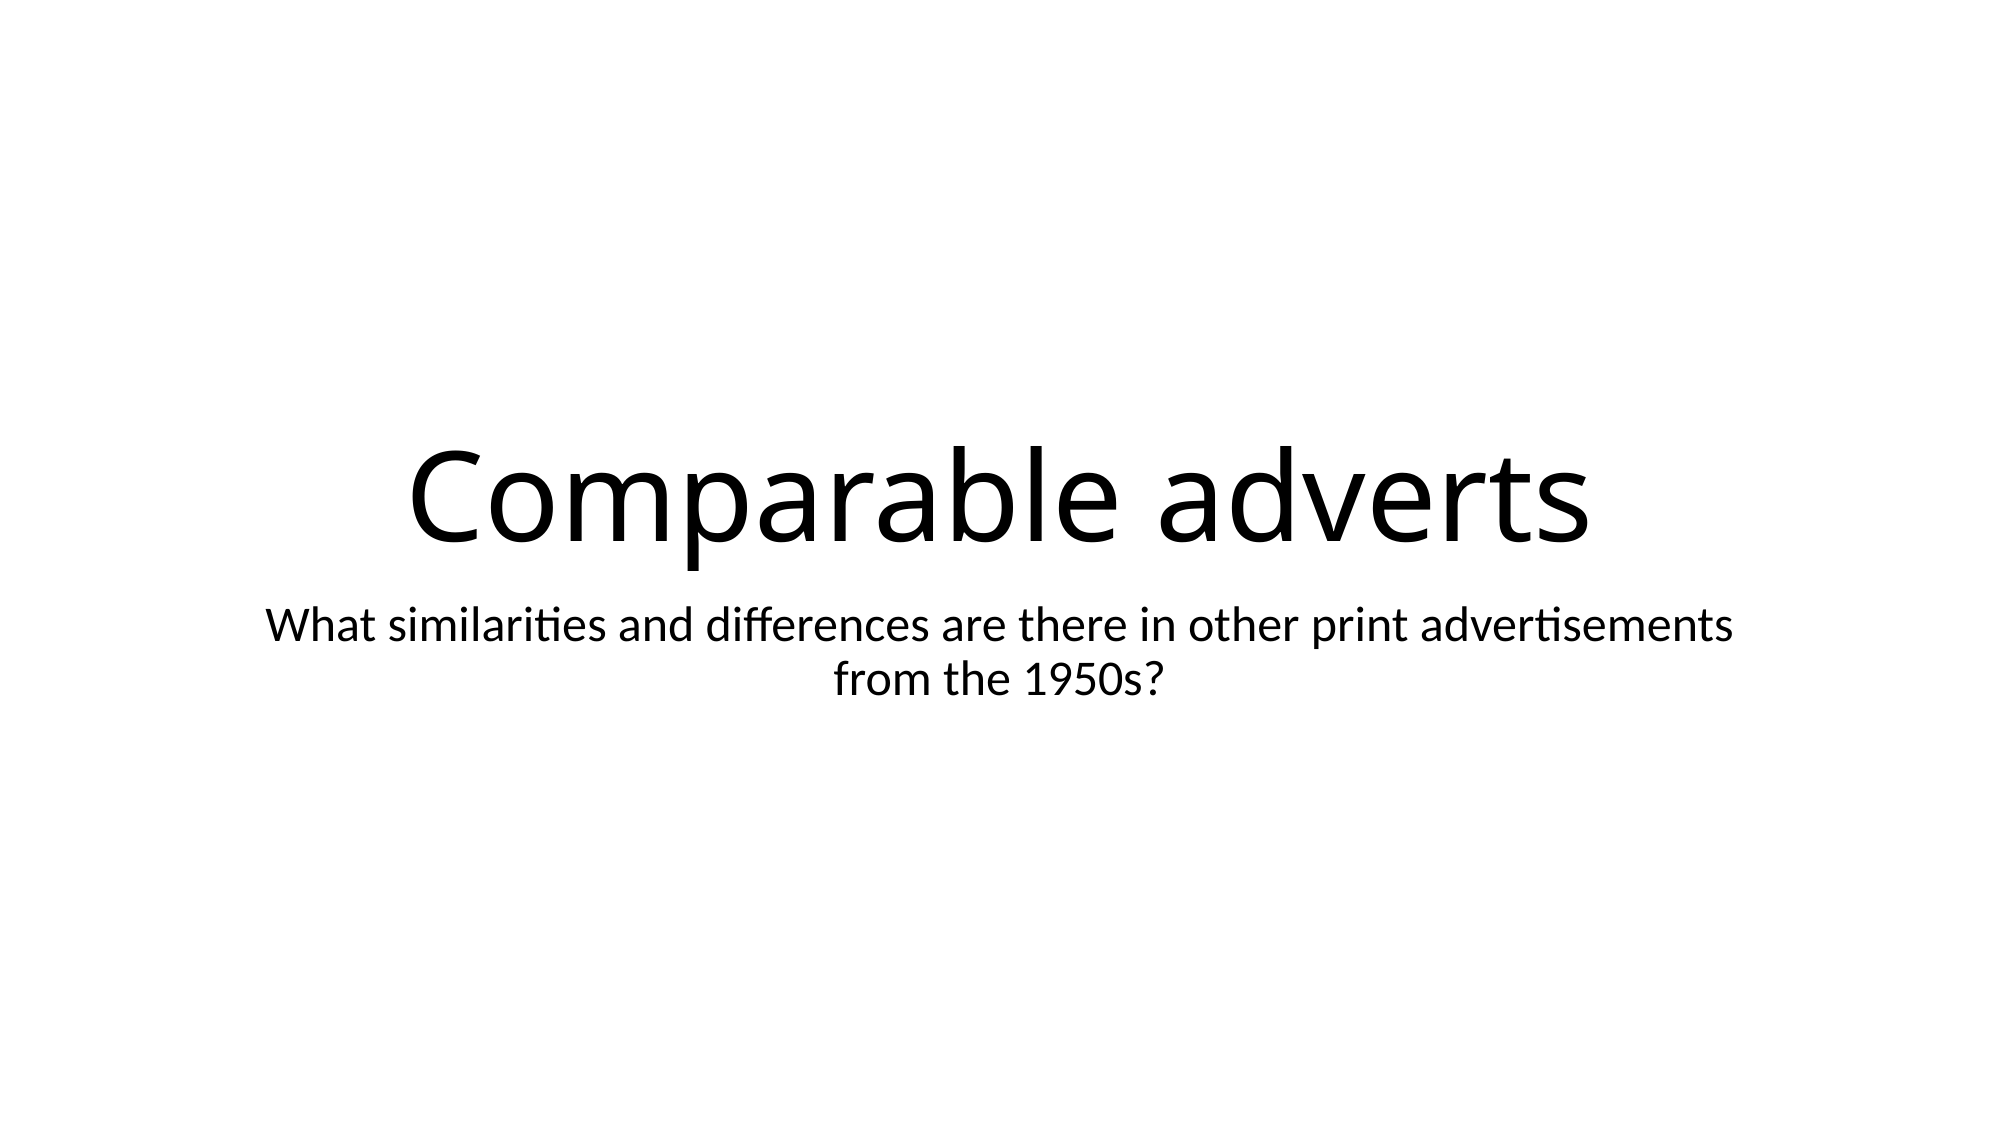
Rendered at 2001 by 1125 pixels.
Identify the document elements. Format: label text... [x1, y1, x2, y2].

subtitle What similarities and differences are there in other print advertisements from the 1950s? [249, 590, 1750, 863]
title Comparable adverts [249, 184, 1750, 576]
